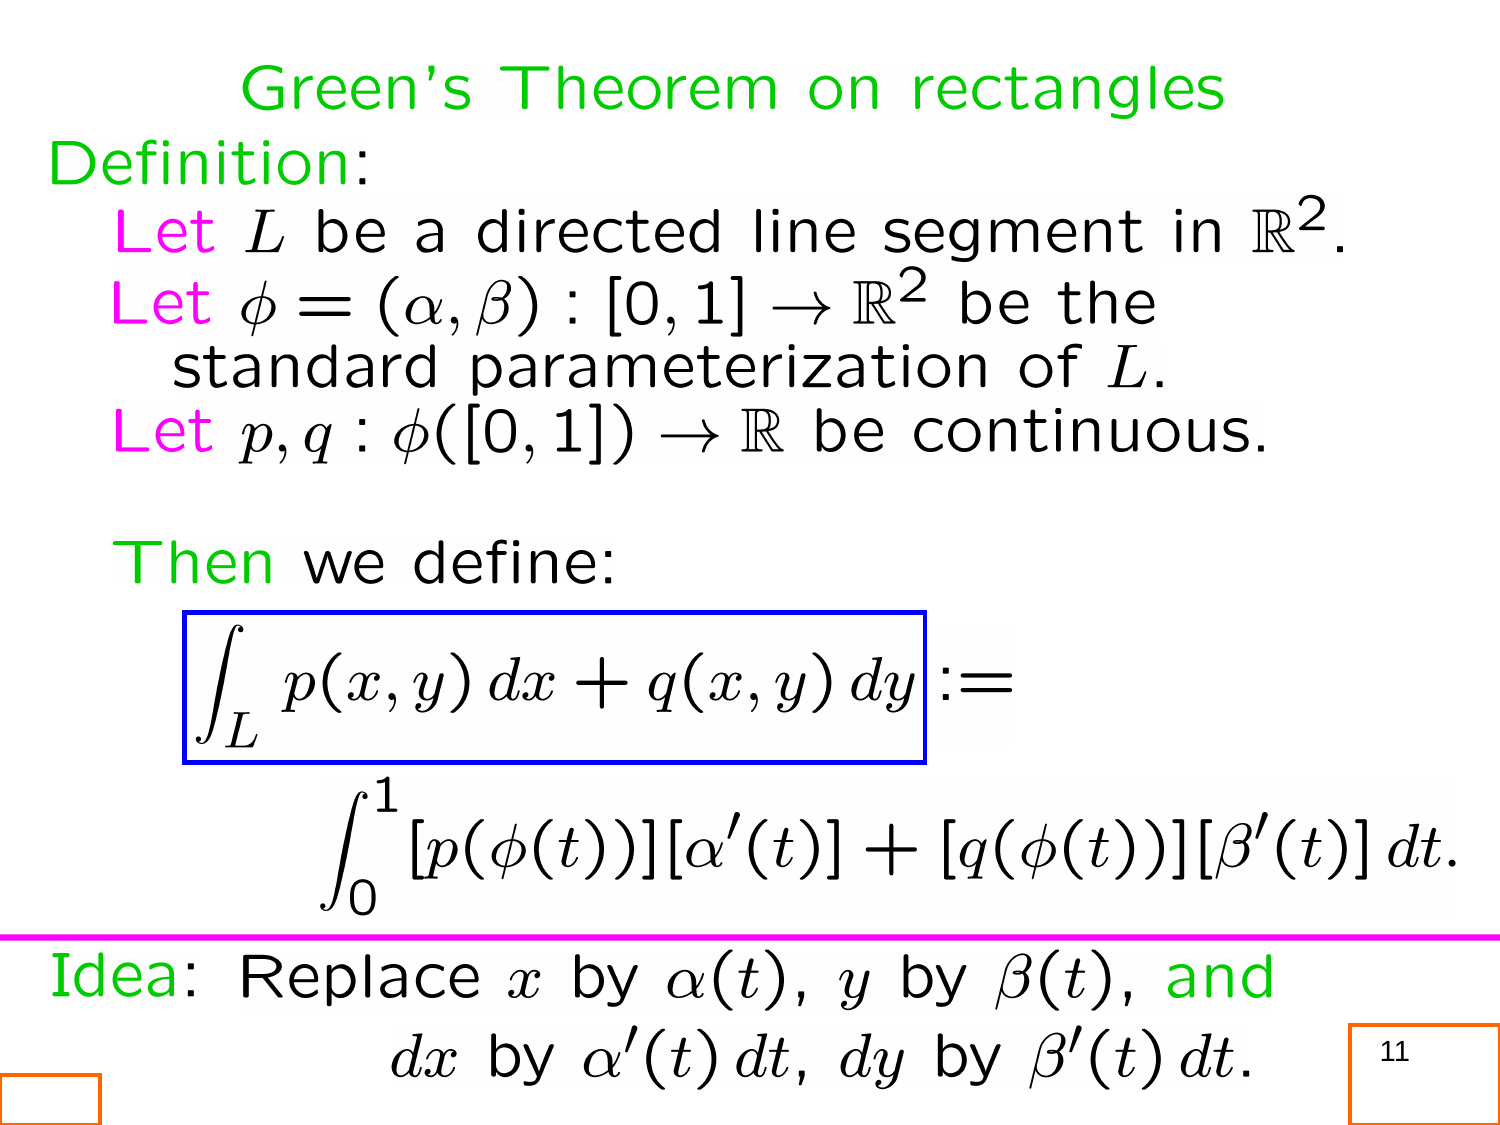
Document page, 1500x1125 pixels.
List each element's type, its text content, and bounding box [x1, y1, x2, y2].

picture [195, 623, 1014, 749]
text_box [0, 1074, 100, 1125]
picture [242, 62, 1226, 122]
picture [113, 403, 1264, 466]
picture [49, 137, 367, 185]
picture [49, 949, 196, 997]
picture [112, 192, 1344, 338]
text_box [184, 612, 925, 763]
picture [112, 537, 612, 585]
picture [391, 1025, 1251, 1091]
slide_number 11 [1074, 1024, 1425, 1103]
text_box [1349, 1025, 1500, 1125]
picture [241, 949, 1271, 1013]
picture [318, 774, 1457, 918]
picture [174, 340, 1164, 398]
